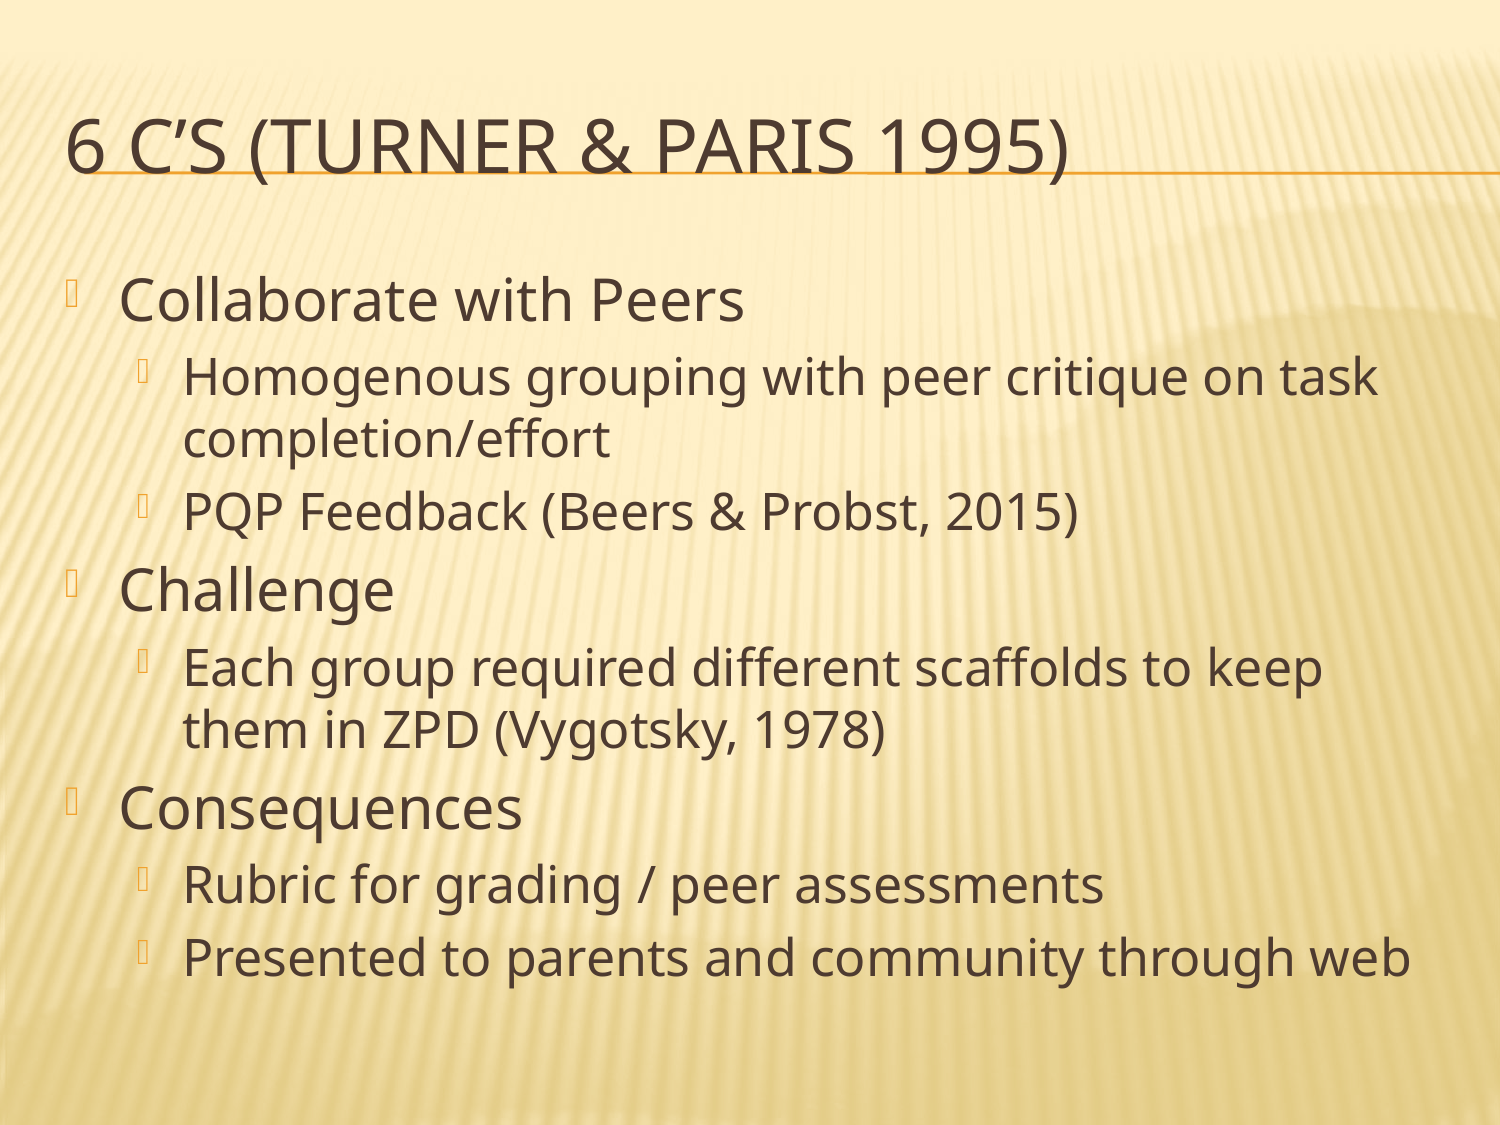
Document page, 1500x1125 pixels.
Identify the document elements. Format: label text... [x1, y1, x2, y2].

list Collaborate with Peers Homogenous grouping with peer critique on task completion/effort PQP Feedback (Beers & Probst, 2015) Challenge Each group required different scaffolds to keep them in ZPD (Vygotsky, 1978) Consequences Rubric for grading / peer assessments Presented to parents and community through web [50, 254, 1475, 998]
title 6 C’s (Turner & Paris 1995) [50, 75, 1475, 213]
